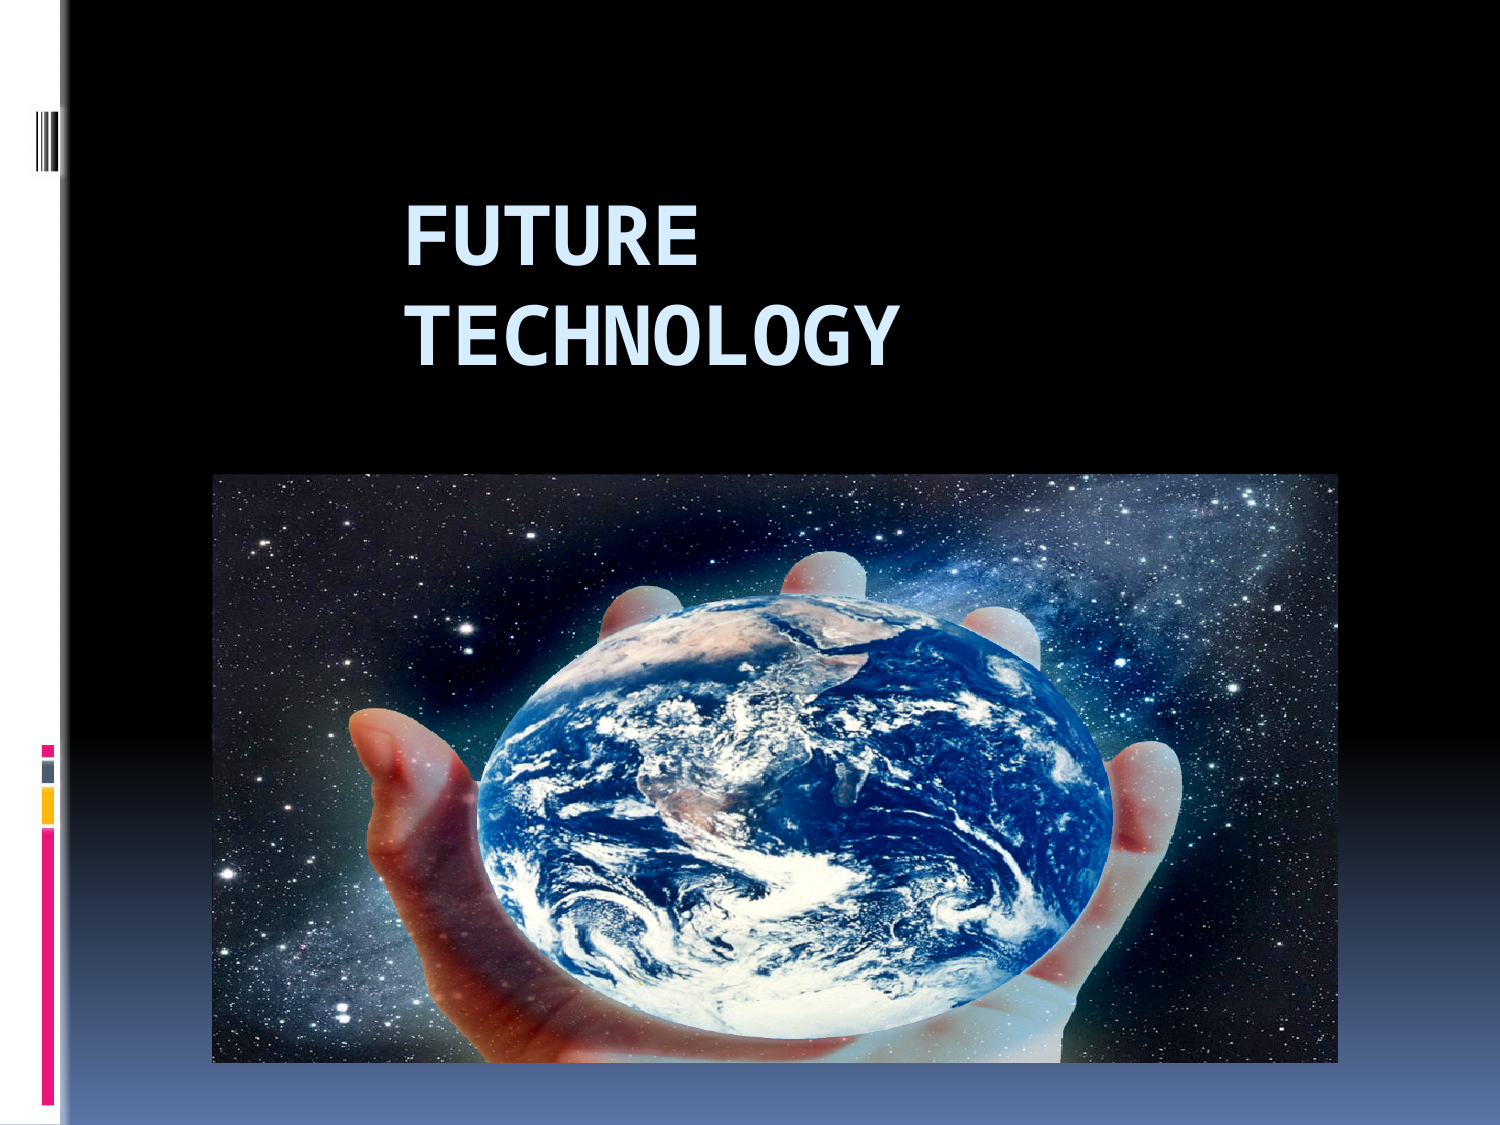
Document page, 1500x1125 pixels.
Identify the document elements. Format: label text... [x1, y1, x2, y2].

picture [211, 474, 1338, 1063]
title Future Technology [387, 174, 1238, 313]
